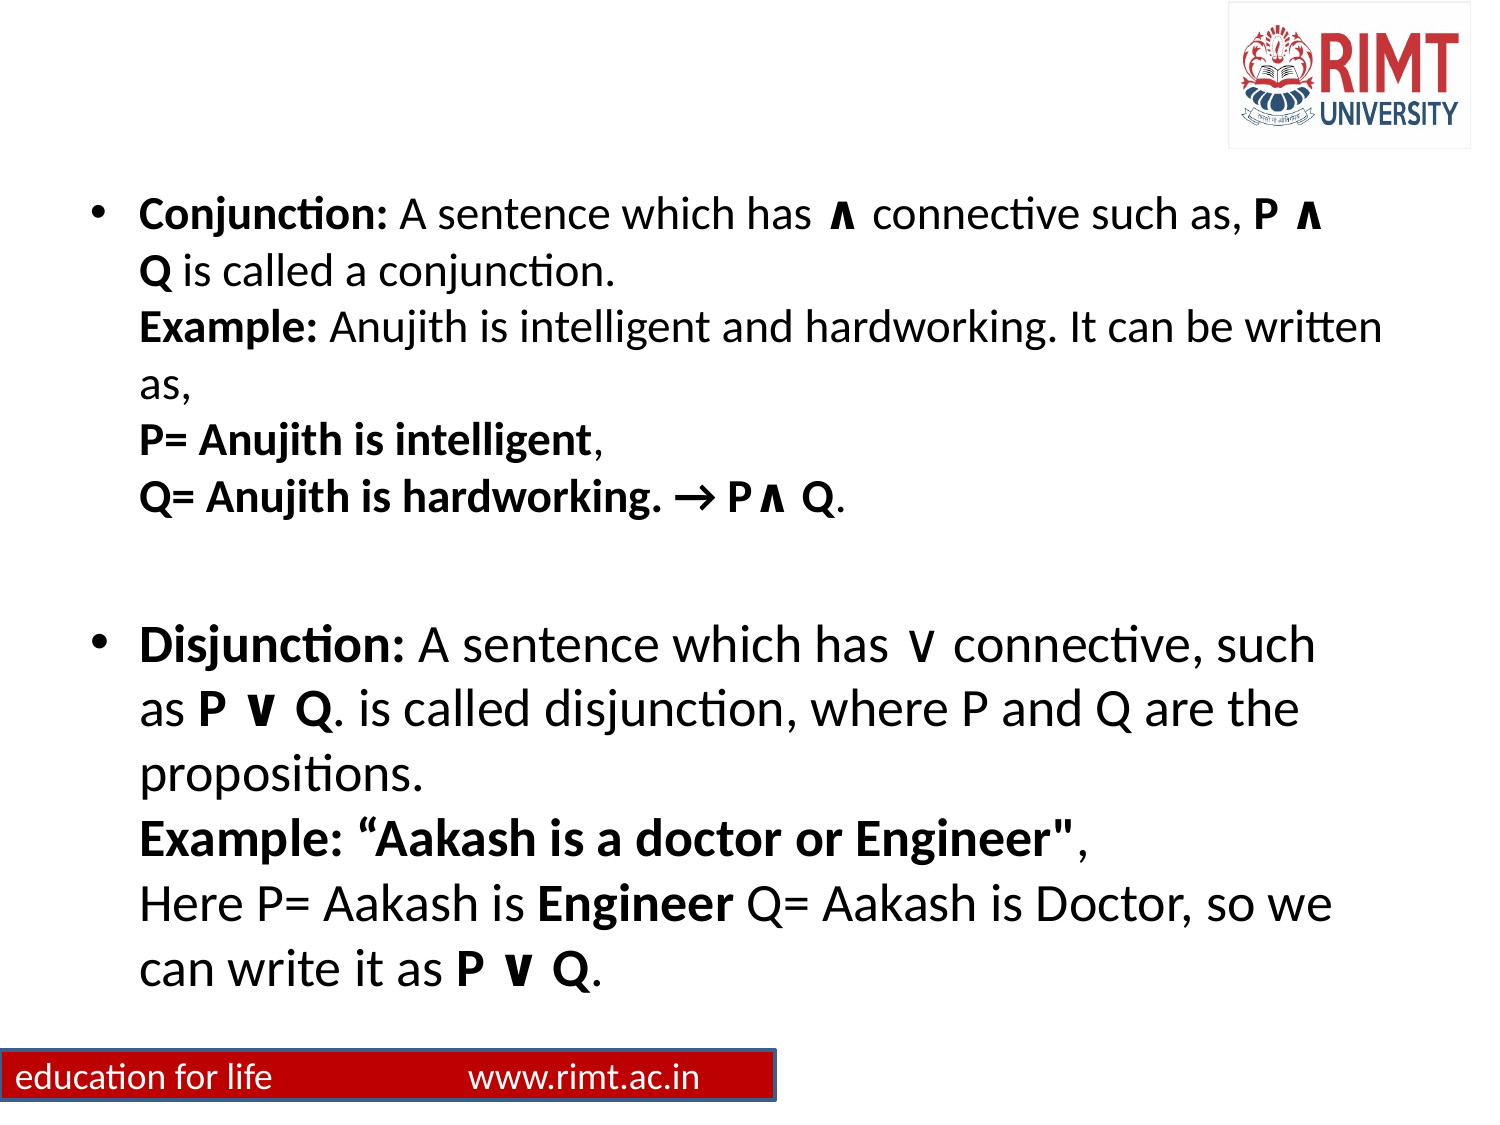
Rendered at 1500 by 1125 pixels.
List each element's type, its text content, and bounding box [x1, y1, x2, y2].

text_box education for life www.rimt.ac.in [0, 1048, 777, 1102]
list Conjunction: A sentence which has ∧ connective such as, P ∧ Q is called a conjunction. Example: Anujith is intelligent and hardworking. It can be written as, P= Anujith is intelligent, Q= Anujith is hardworking. → P∧ Q. Disjunction: A sentence which has ∨ connective, such as P ∨ Q. is called disjunction, where P and Q are the propositions. Example: “Aakash is a doctor or Engineer", Here P= Aakash is Engineer Q= Aakash is Doctor, so we can write it as P ∨ Q. [75, 174, 1425, 1005]
picture [1227, 1, 1471, 149]
